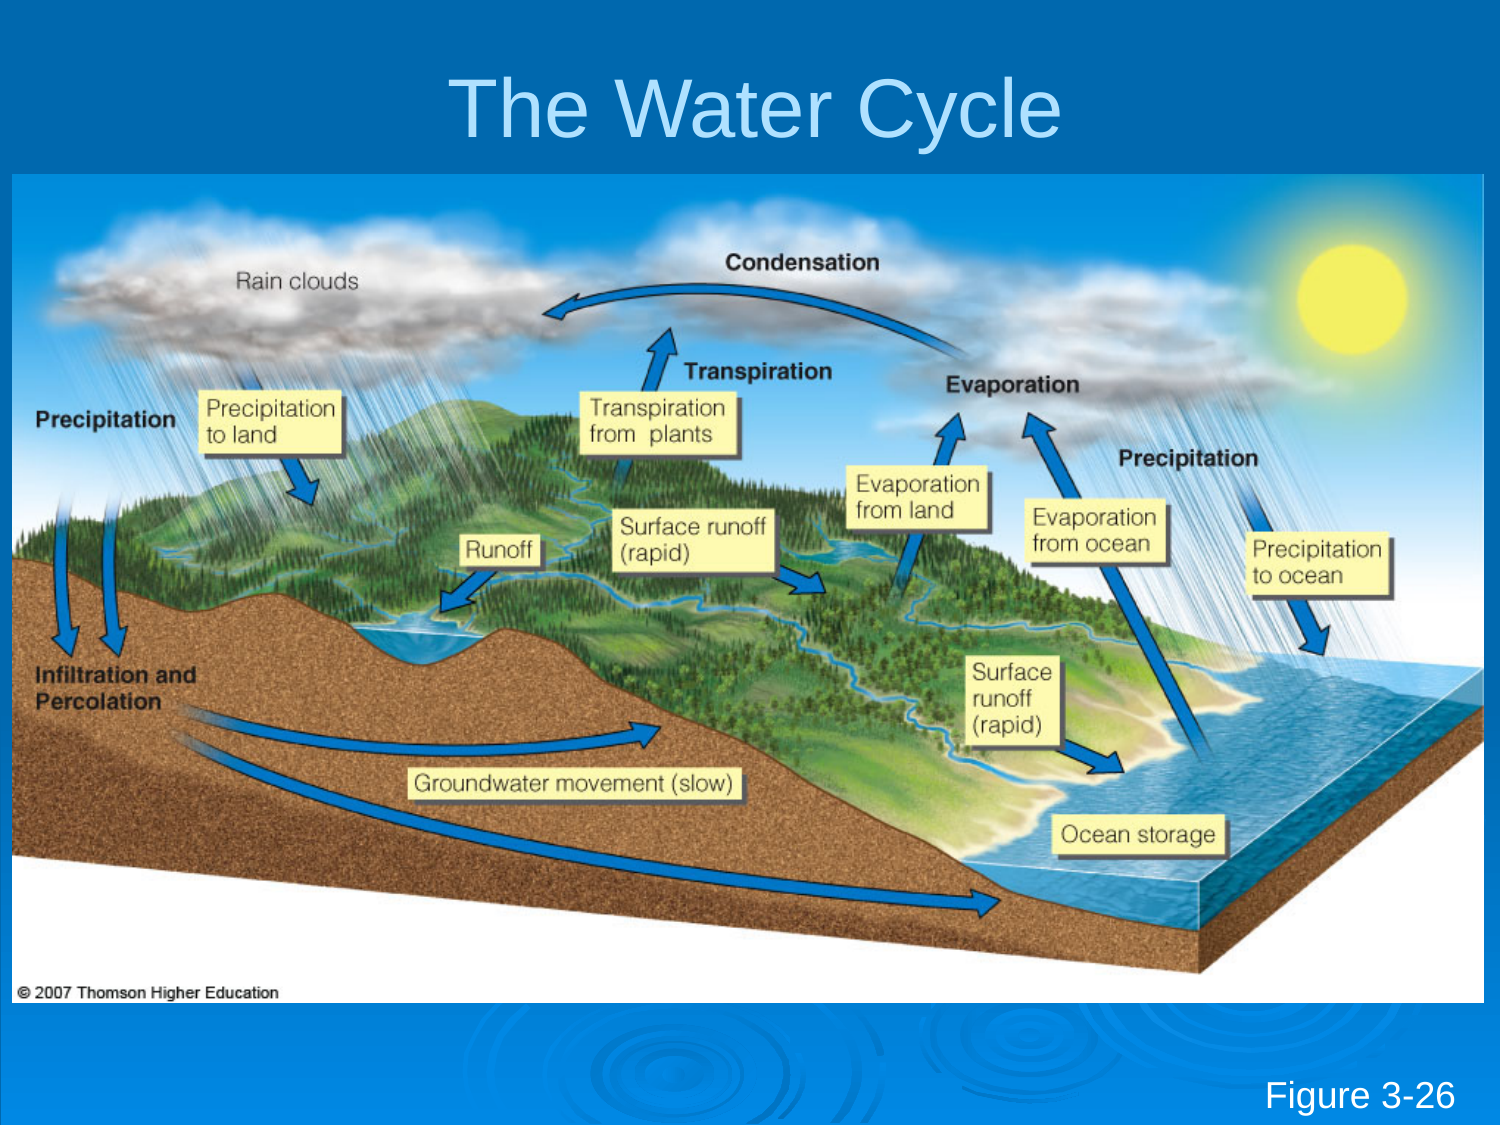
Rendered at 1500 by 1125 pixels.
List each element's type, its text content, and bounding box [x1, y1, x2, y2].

title The Water Cycle [37, 11, 1475, 173]
picture [12, 174, 1484, 1004]
text_box Figure 3-26 [1249, 1072, 1483, 1124]
